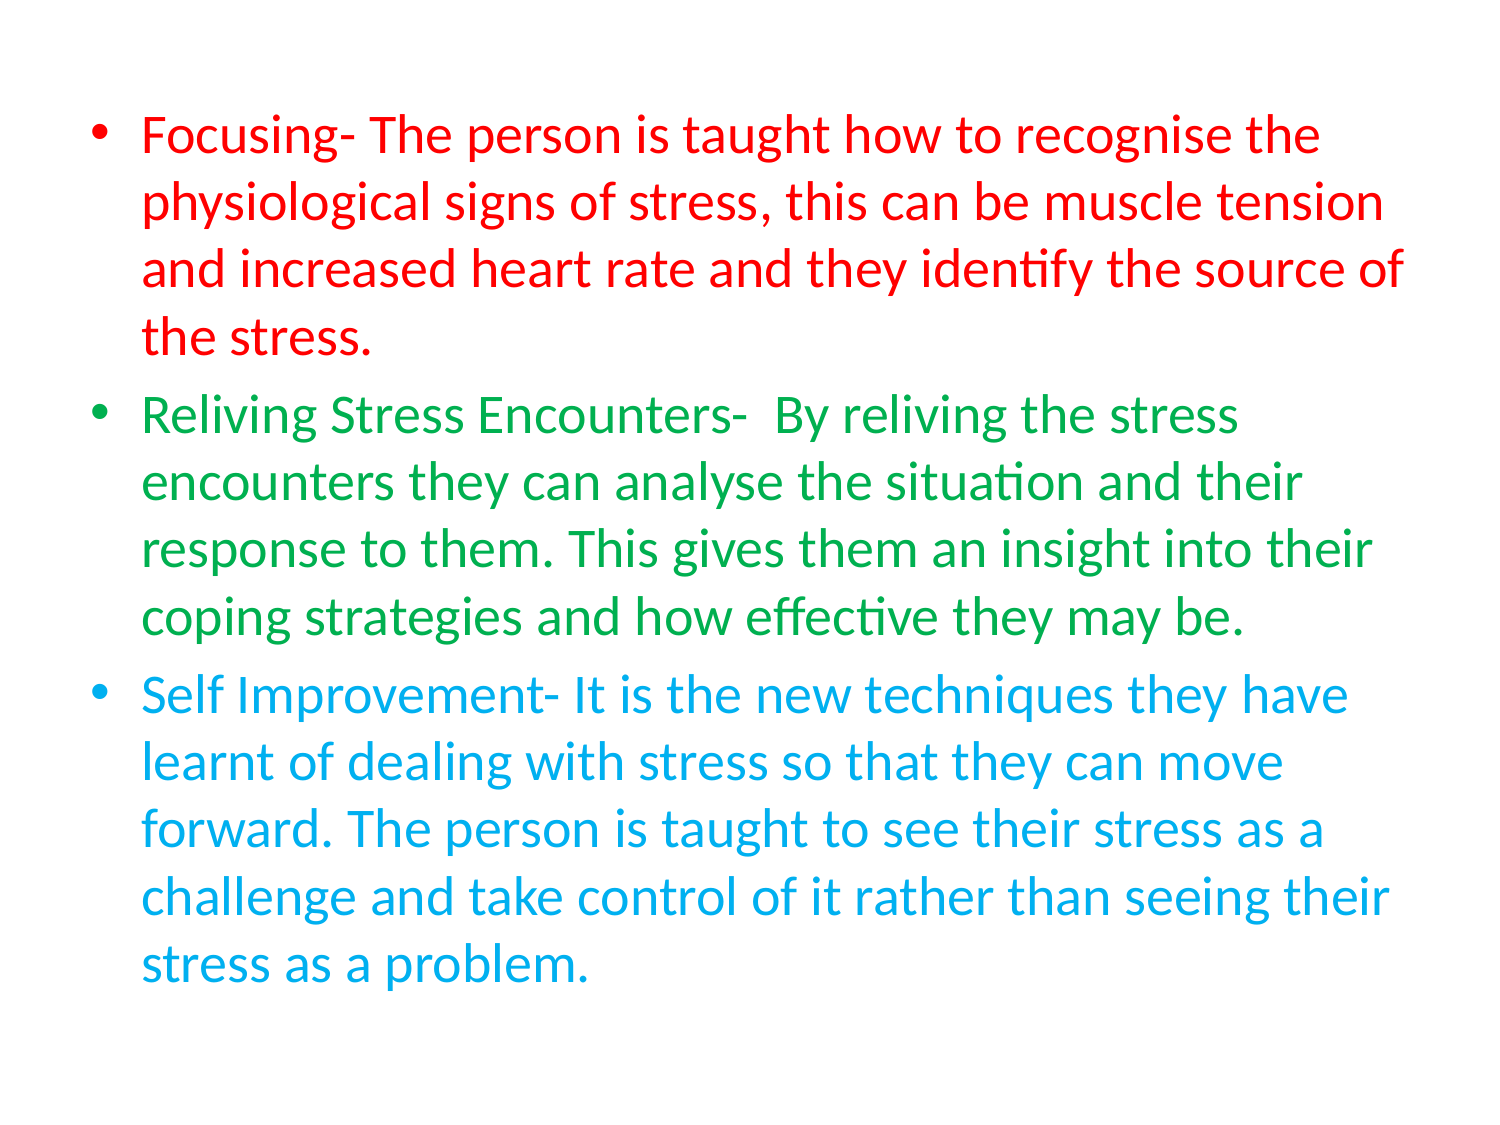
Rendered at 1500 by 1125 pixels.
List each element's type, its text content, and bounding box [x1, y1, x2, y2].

list Focusing- The person is taught how to recognise the physiological signs of stress, this can be muscle tension and increased heart rate and they identify the source of the stress. Reliving Stress Encounters- By reliving the stress encounters they can analyse the situation and their response to them. This gives them an insight into their coping strategies and how effective they may be. Self Improvement- It is the new techniques they have learnt of dealing with stress so that they can move forward. The person is taught to see their stress as a challenge and take control of it rather than seeing their stress as a problem. [75, 90, 1425, 1005]
